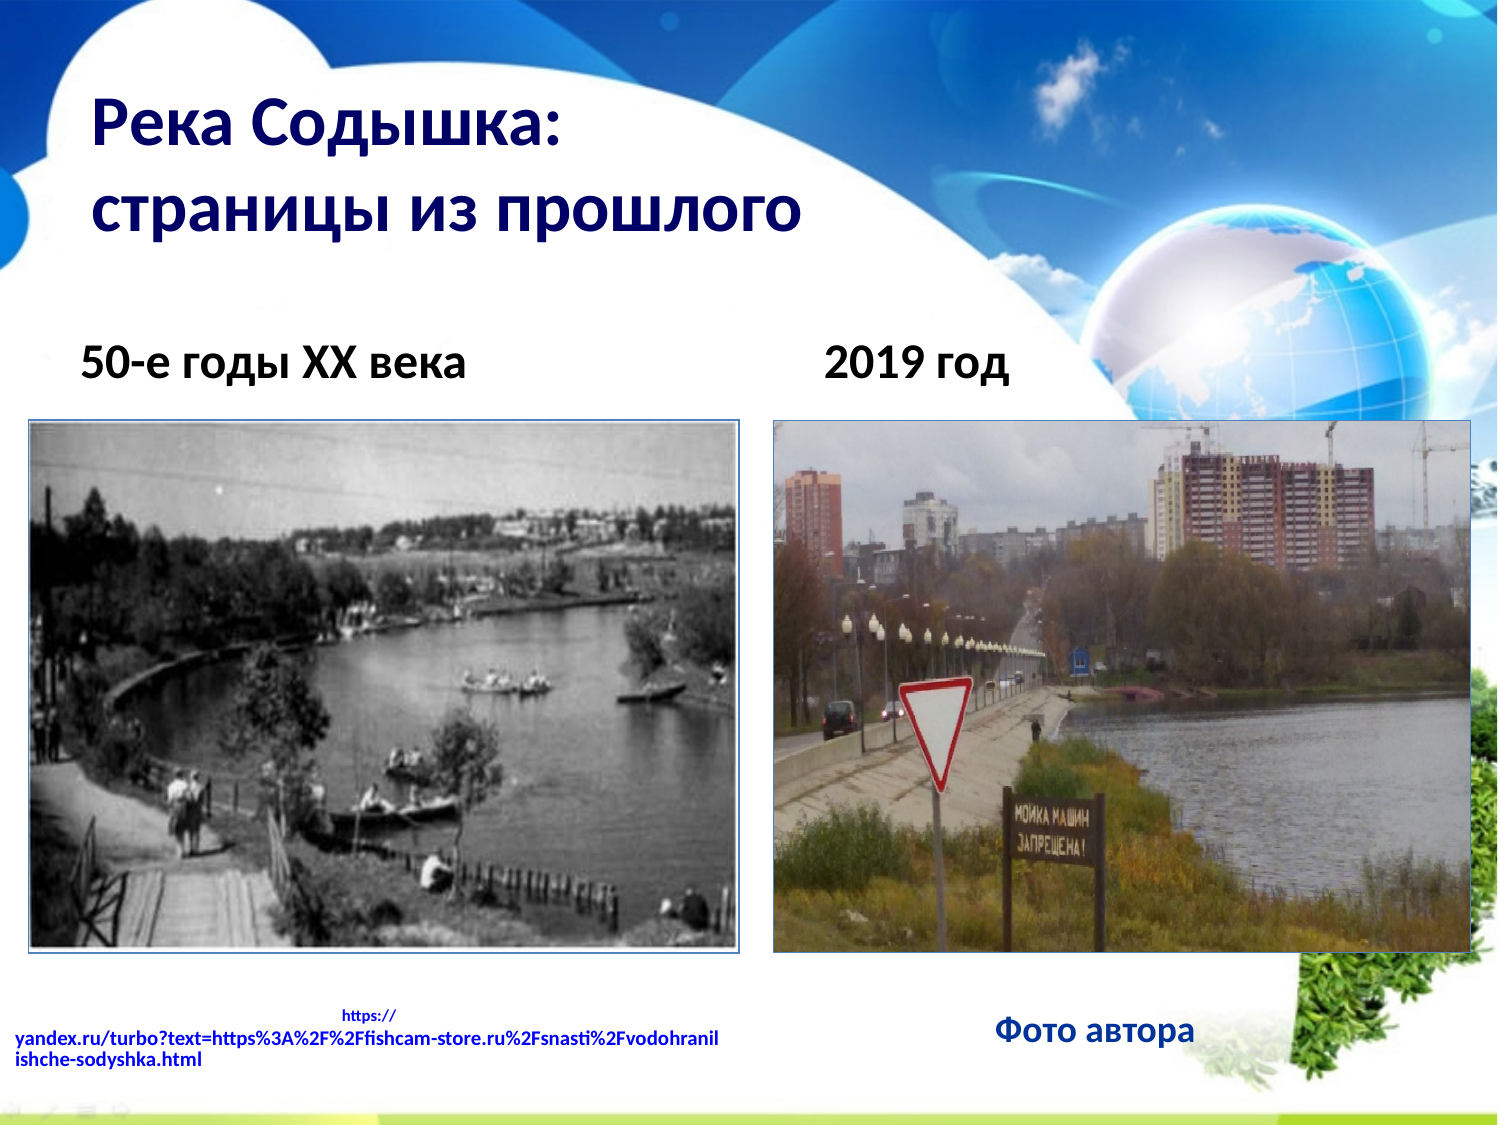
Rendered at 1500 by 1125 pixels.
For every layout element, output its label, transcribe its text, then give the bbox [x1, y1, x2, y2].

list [773, 420, 1471, 953]
list 50-е годы ХХ века [64, 290, 728, 396]
list 2019 год [809, 290, 1473, 396]
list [29, 420, 739, 953]
picture [0, 0, 1498, 1125]
text_box https://yandex.ru/turbo?text=https%3A%2F%2Ffishcam-store.ru%2Fsnasti%2Fvodohranilishche-sodyshka.html [0, 997, 726, 1058]
text_box Фото автора [726, 997, 1465, 1058]
title Река Содышка: страницы из прошлого [76, 66, 1427, 254]
